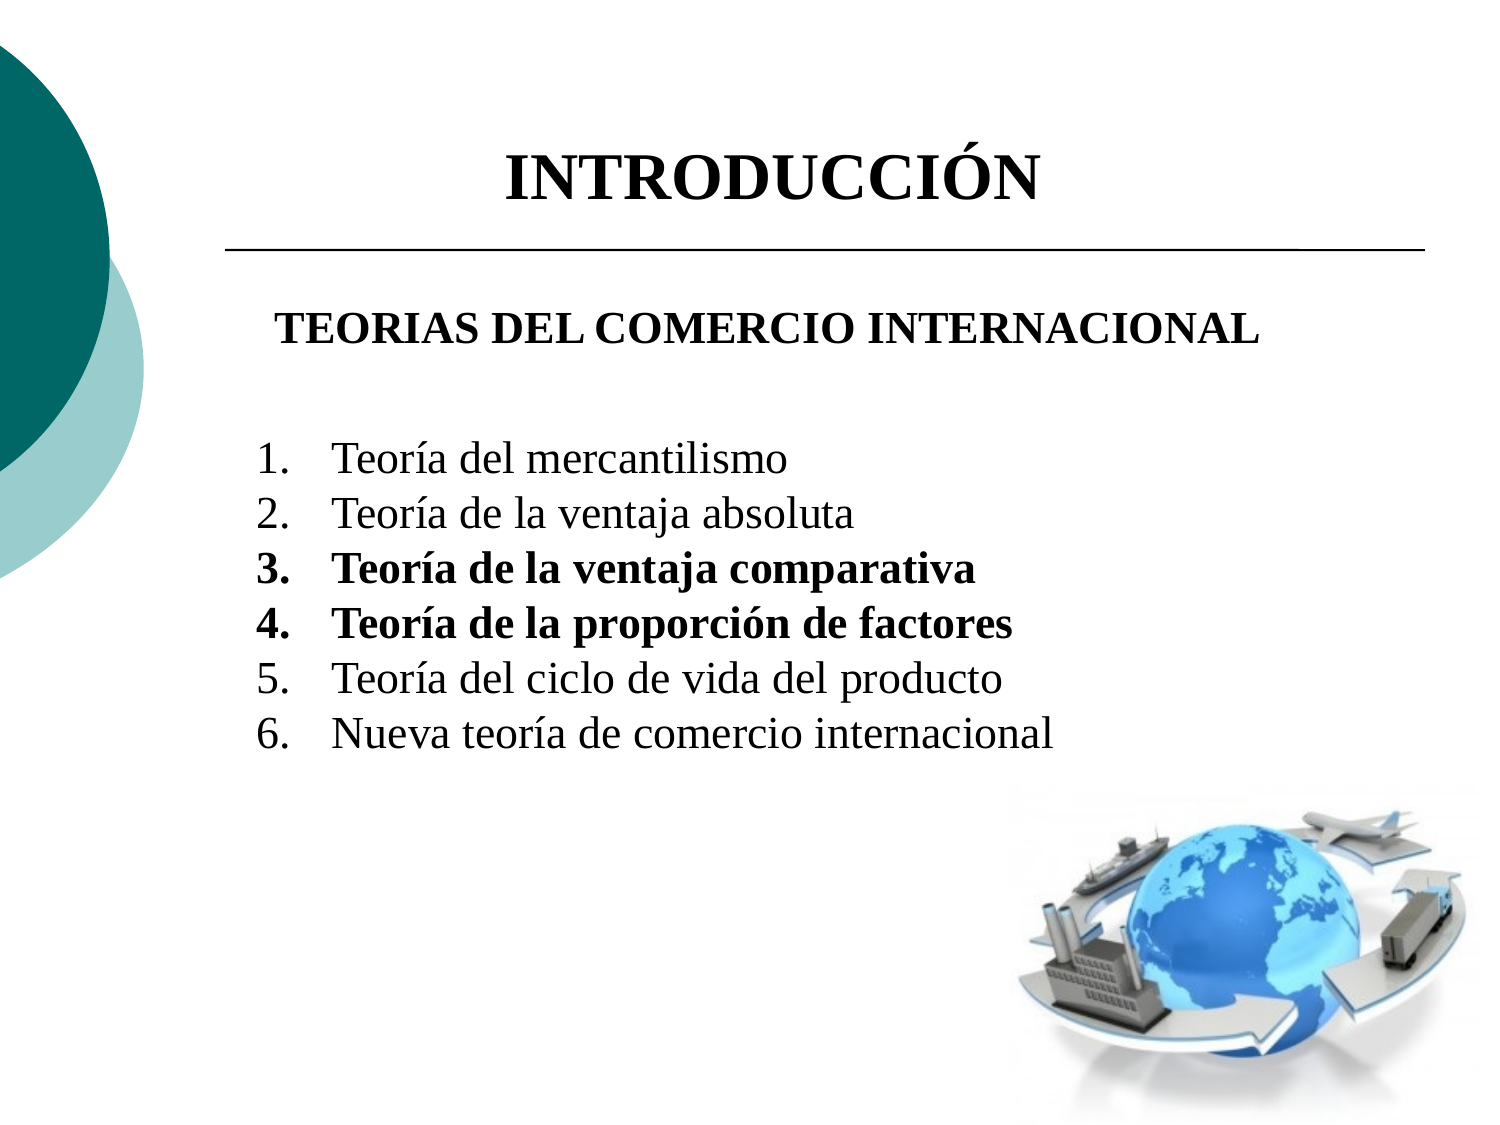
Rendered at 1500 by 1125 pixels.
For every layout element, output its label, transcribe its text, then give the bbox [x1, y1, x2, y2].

text_box Teoría del mercantilismo Teoría de la ventaja absoluta Teoría de la ventaja comparativa Teoría de la proporción de factores Teoría del ciclo de vida del producto Nueva teoría de comercio internacional [242, 420, 1223, 816]
picture [1009, 782, 1482, 1125]
text_box TEORIAS DEL COMERCIO INTERNACIONAL [259, 290, 1288, 361]
text_box INTRODUCCIÓN [135, 125, 1412, 221]
